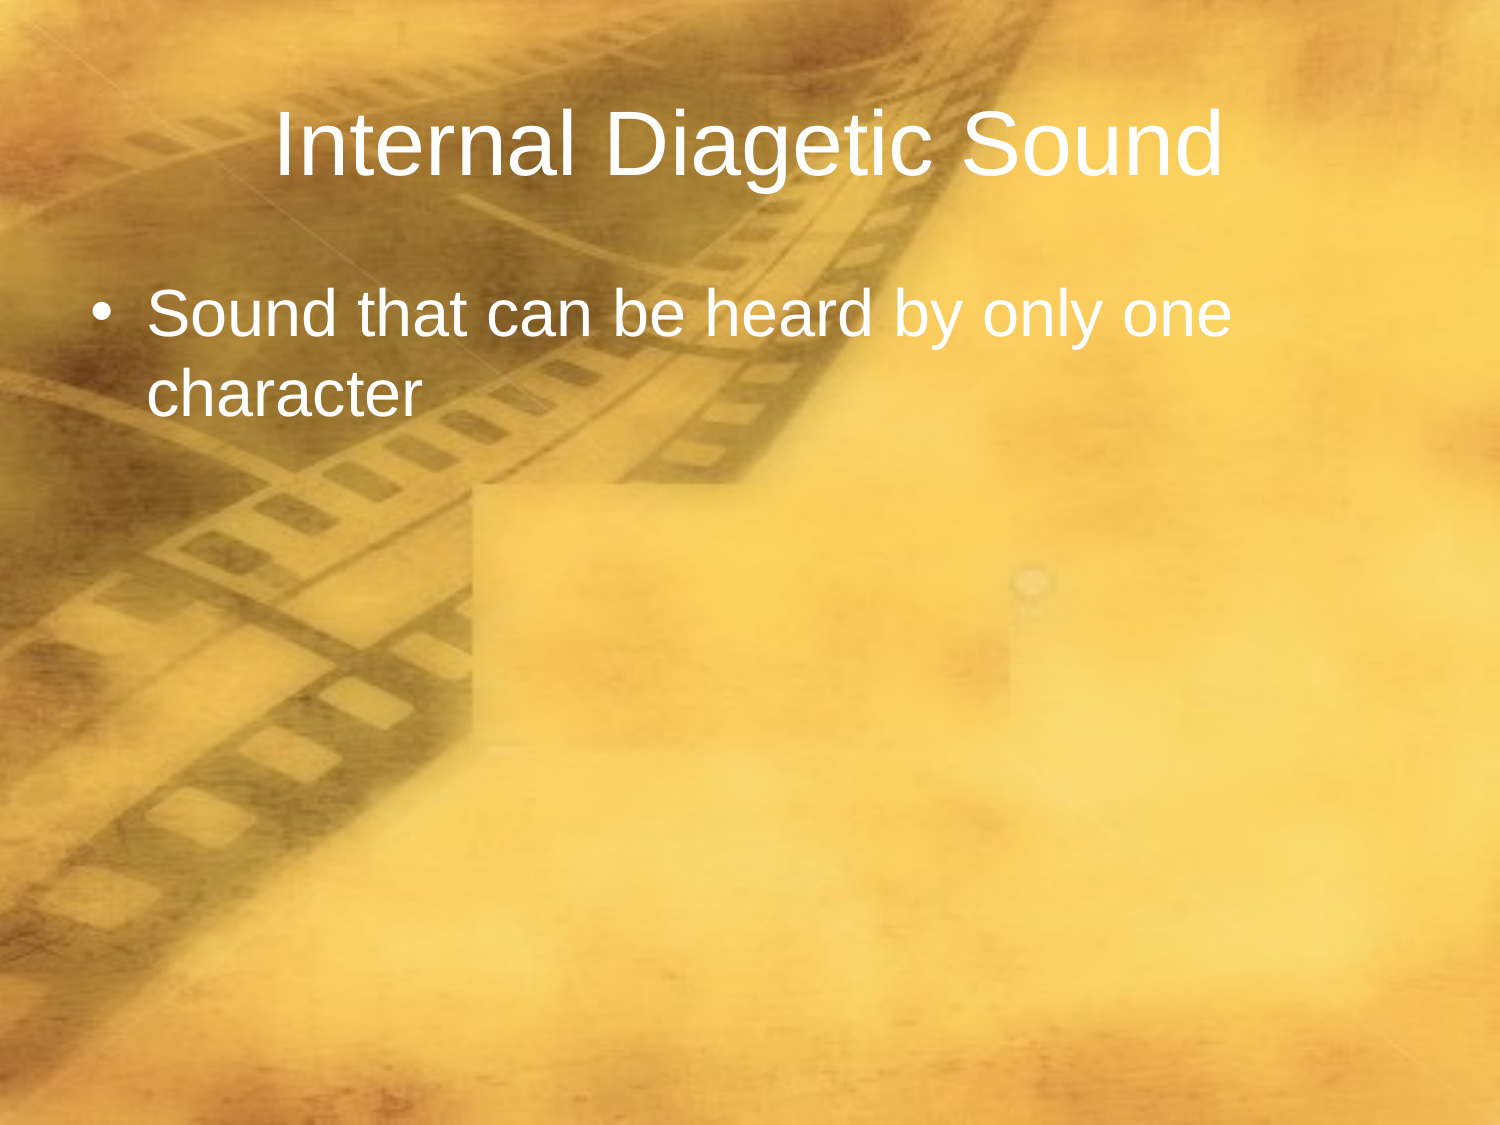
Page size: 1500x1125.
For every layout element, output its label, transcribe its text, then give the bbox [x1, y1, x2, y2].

picture [0, 0, 1500, 1125]
list Sound that can be heard by only one character [75, 262, 1425, 1005]
title Internal Diagetic Sound [75, 45, 1425, 233]
